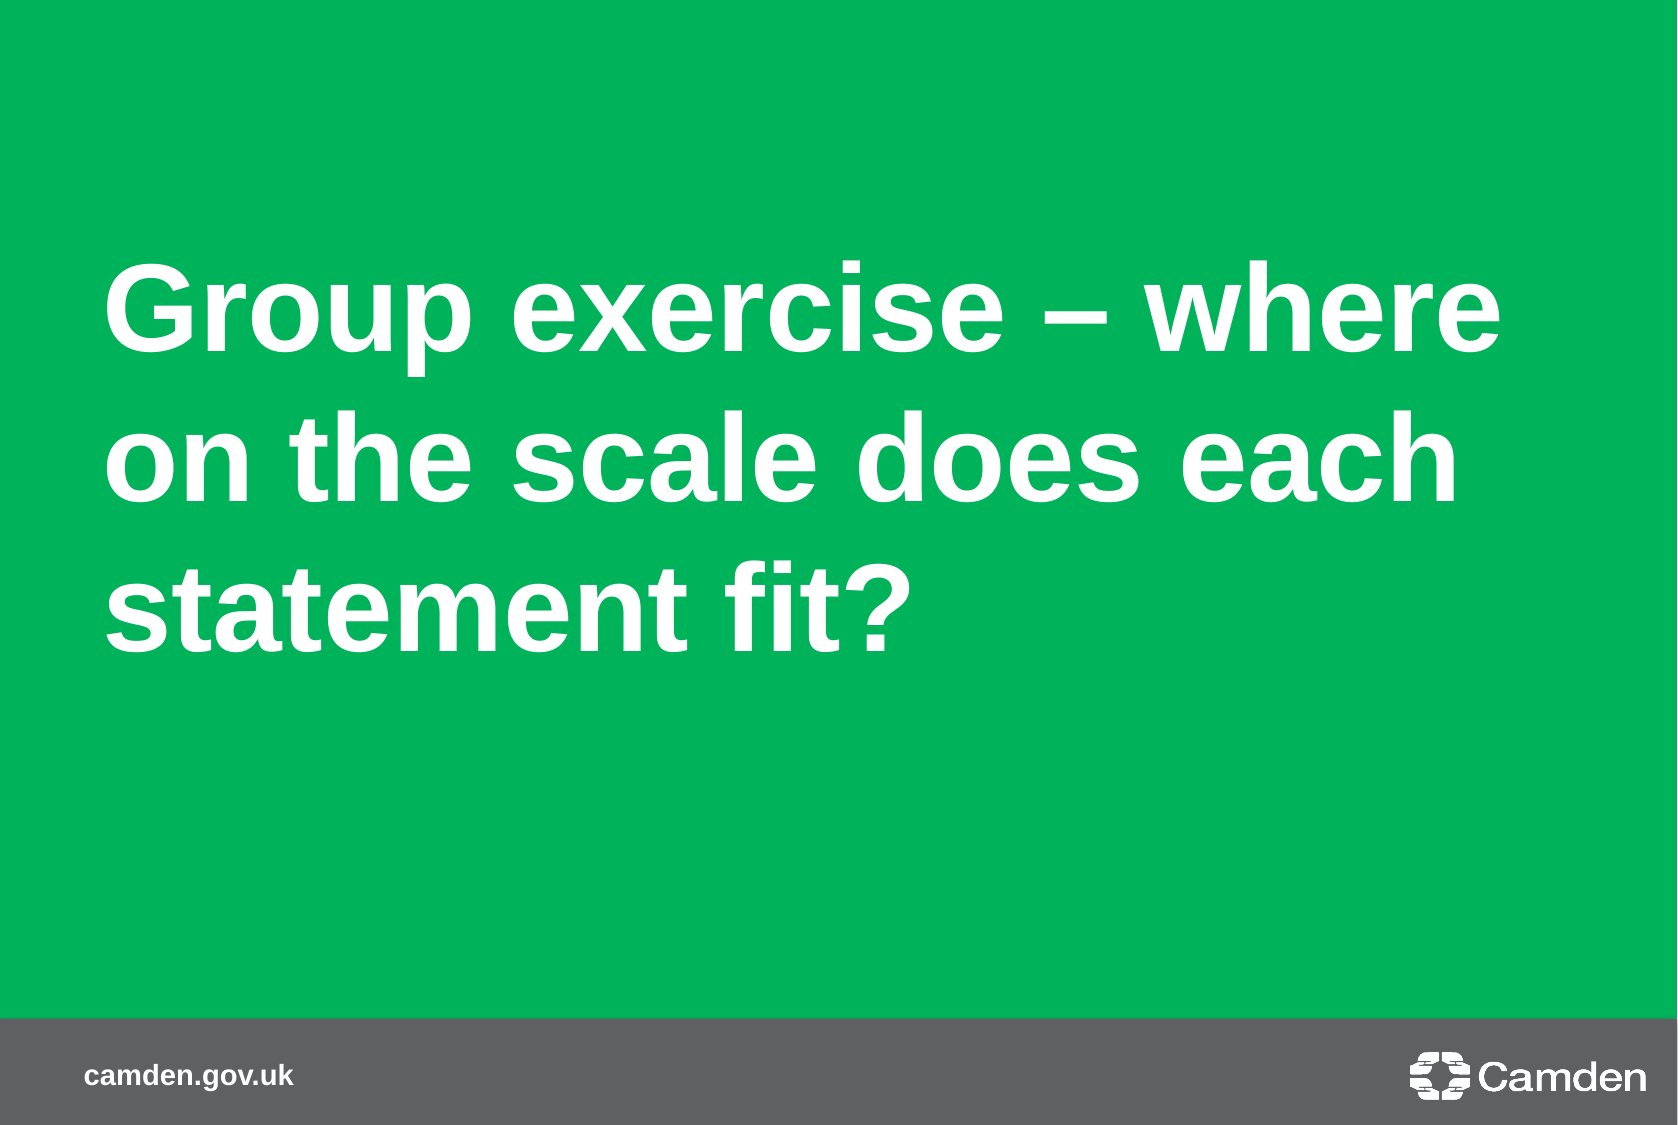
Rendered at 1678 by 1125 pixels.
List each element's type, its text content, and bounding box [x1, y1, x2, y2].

picture [1410, 1052, 1646, 1100]
title Group exercise – where on the scale does each statement fit? [100, 226, 1549, 896]
